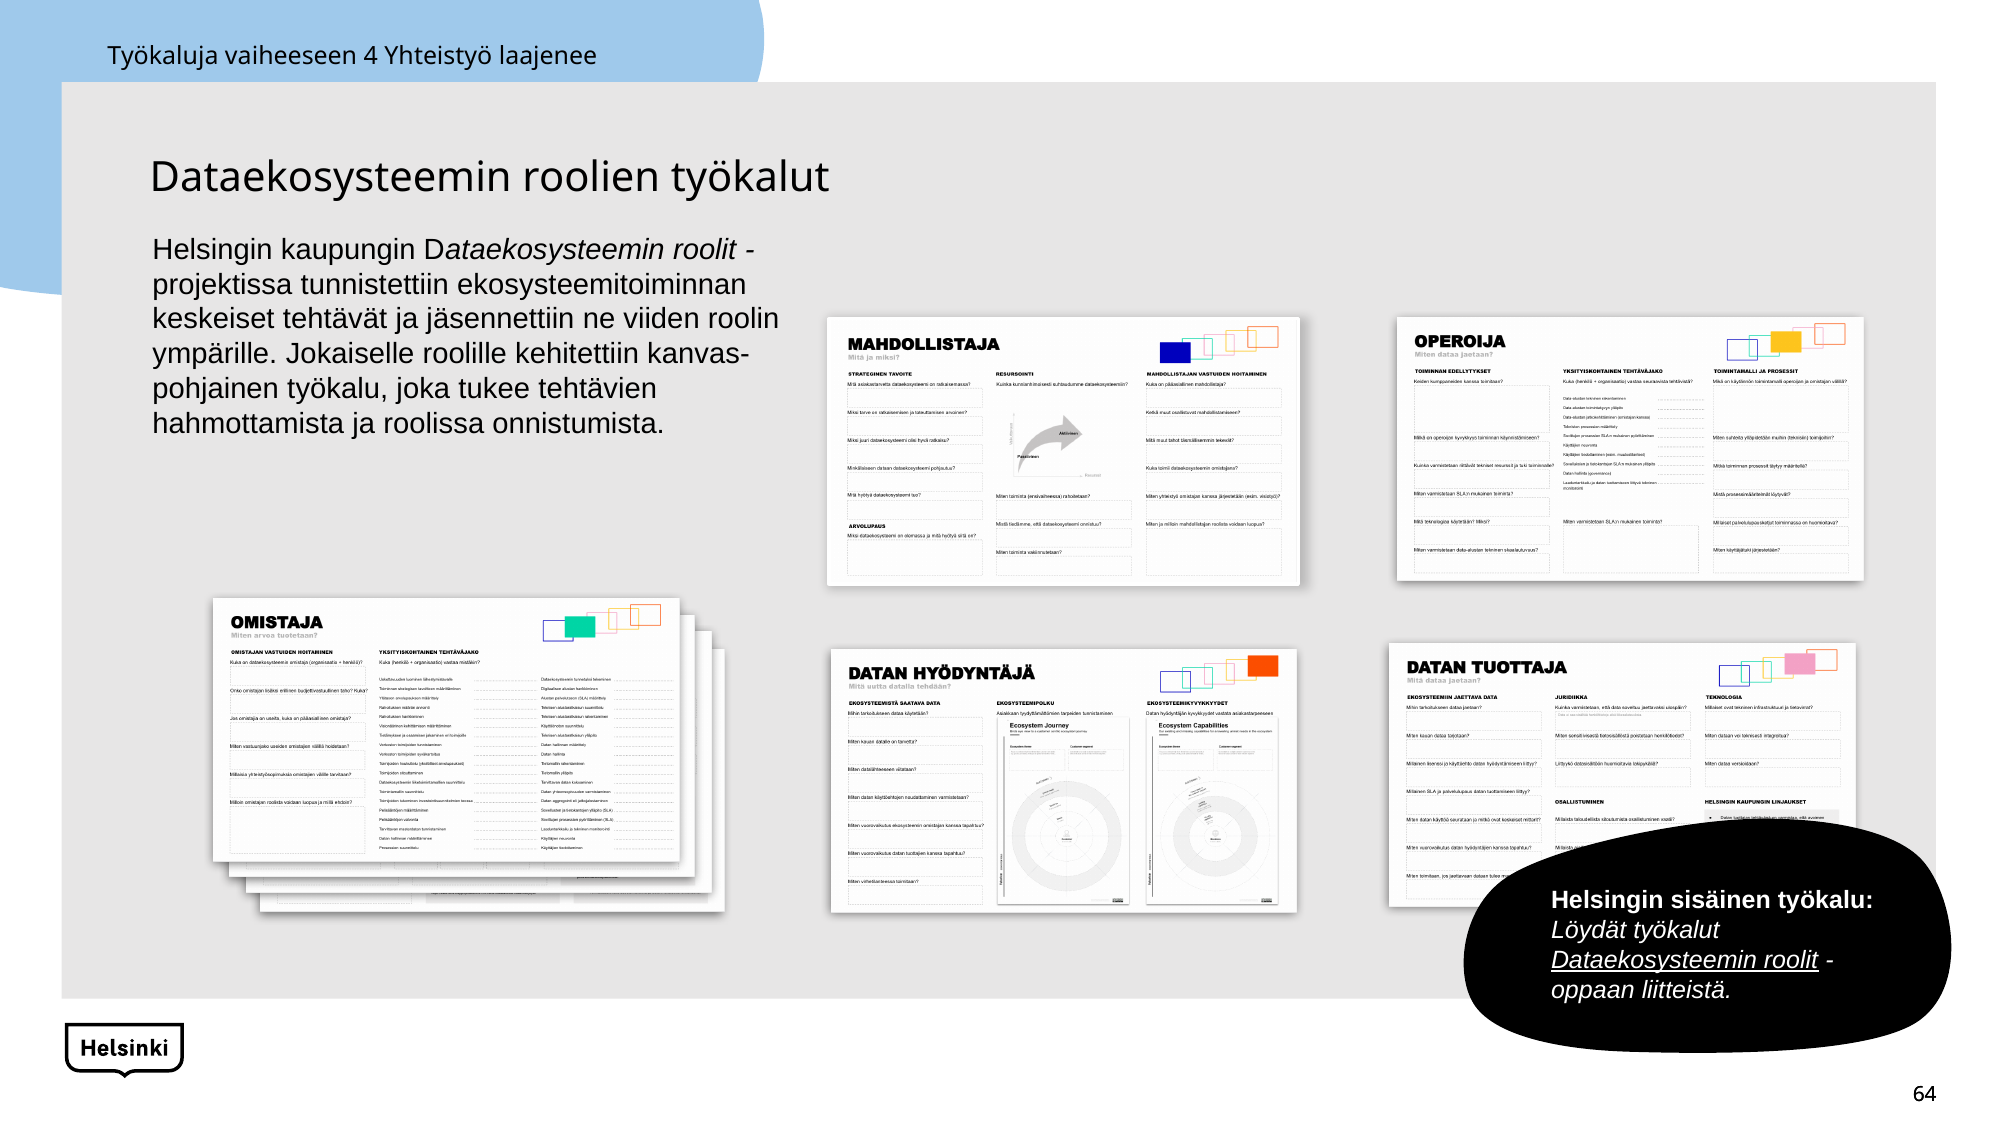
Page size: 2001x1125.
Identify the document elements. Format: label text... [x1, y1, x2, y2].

text_box [0, 0, 765, 295]
text_box Työkaluja vaiheeseen 4 Yhteistyö laajenee [107, 42, 1074, 82]
text_box [1463, 831, 1952, 1053]
title Dataekosysteemin roolien työkalut [134, 142, 1248, 346]
text_box Helsingin sisäinen työkalu: Löydät työkalut Dataekosysteemin roolit -oppaan liitteistä. [1536, 876, 1907, 1012]
text_box Helsingin kaupungin Dataekosysteemin roolit -projektissa tunnistettiin ekosysteemitoiminnan keskeiset tehtävät ja jäsennettiin ne viiden roolin ympärille. Jokaiselle roolille kehitettiin kanvas-pohjainen työkalu, joka tukee tehtävien hahmottamista ja roolissa onnistumista. [137, 222, 828, 448]
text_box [213, 317, 1864, 913]
text_box [61, 82, 1936, 999]
text_box 64 [1748, 1073, 1952, 1116]
